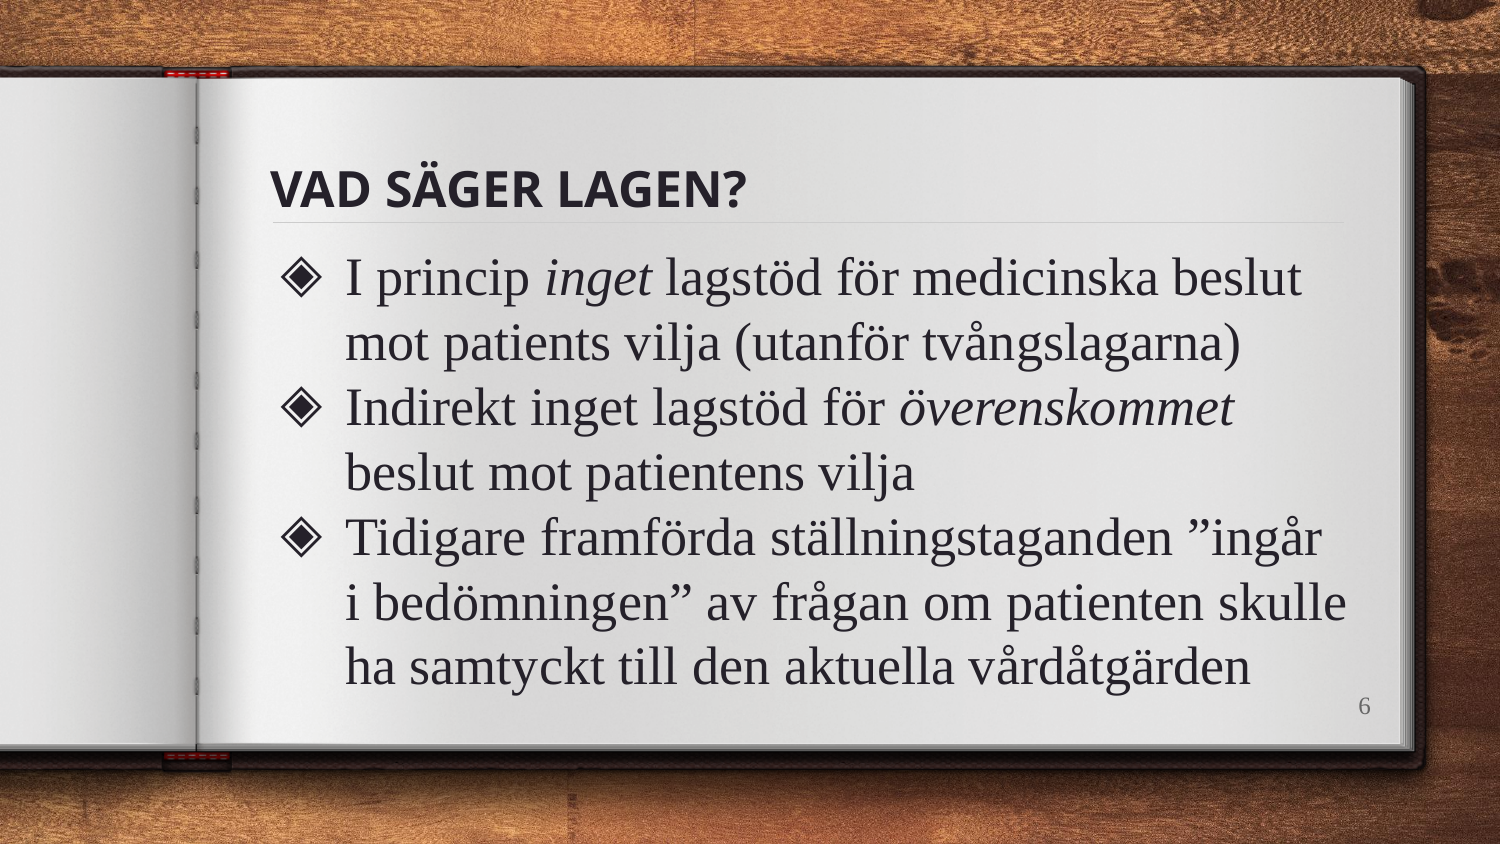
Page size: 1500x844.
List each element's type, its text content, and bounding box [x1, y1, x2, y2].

title VAD SÄGER LAGEN? [255, 117, 1341, 226]
list I princip inget lagstöd för medicinska beslut mot patients vilja (utanför tvångslagarna) Indirekt inget lagstöd för överenskommet beslut mot patientens vilja Tidigare framförda ställningstaganden ”ingår i bedömningen” av frågan om patienten skulle ha samtyckt till den aktuella vårdåtgärden [255, 226, 1365, 726]
slide_number 6 [1295, 672, 1386, 737]
picture [0, 0, 1500, 844]
